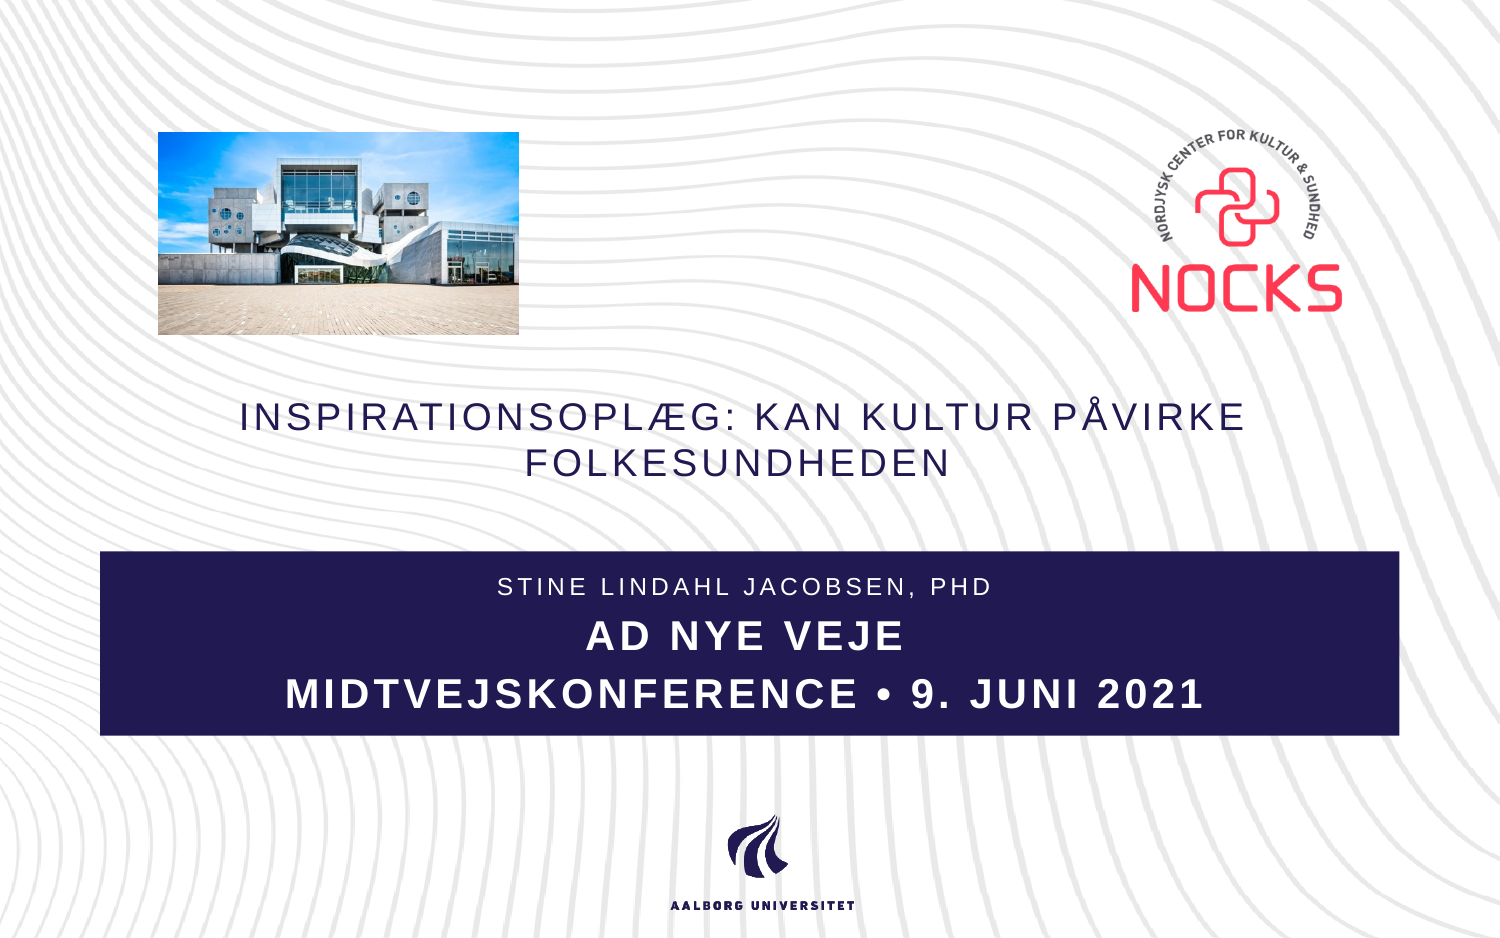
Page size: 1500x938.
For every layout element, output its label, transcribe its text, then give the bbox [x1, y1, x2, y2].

title Inspirationsoplæg: Kan kultur påvirke folkesundheden [112, 291, 1376, 493]
picture [655, 799, 869, 925]
picture [158, 132, 519, 336]
picture [158, 132, 233, 184]
subtitle Stine Lindahl Jacobsen, PhD AD NYE VEJE Midtvejskonference • 9. juni 2021 [112, 563, 1376, 725]
picture [1052, 126, 1423, 314]
